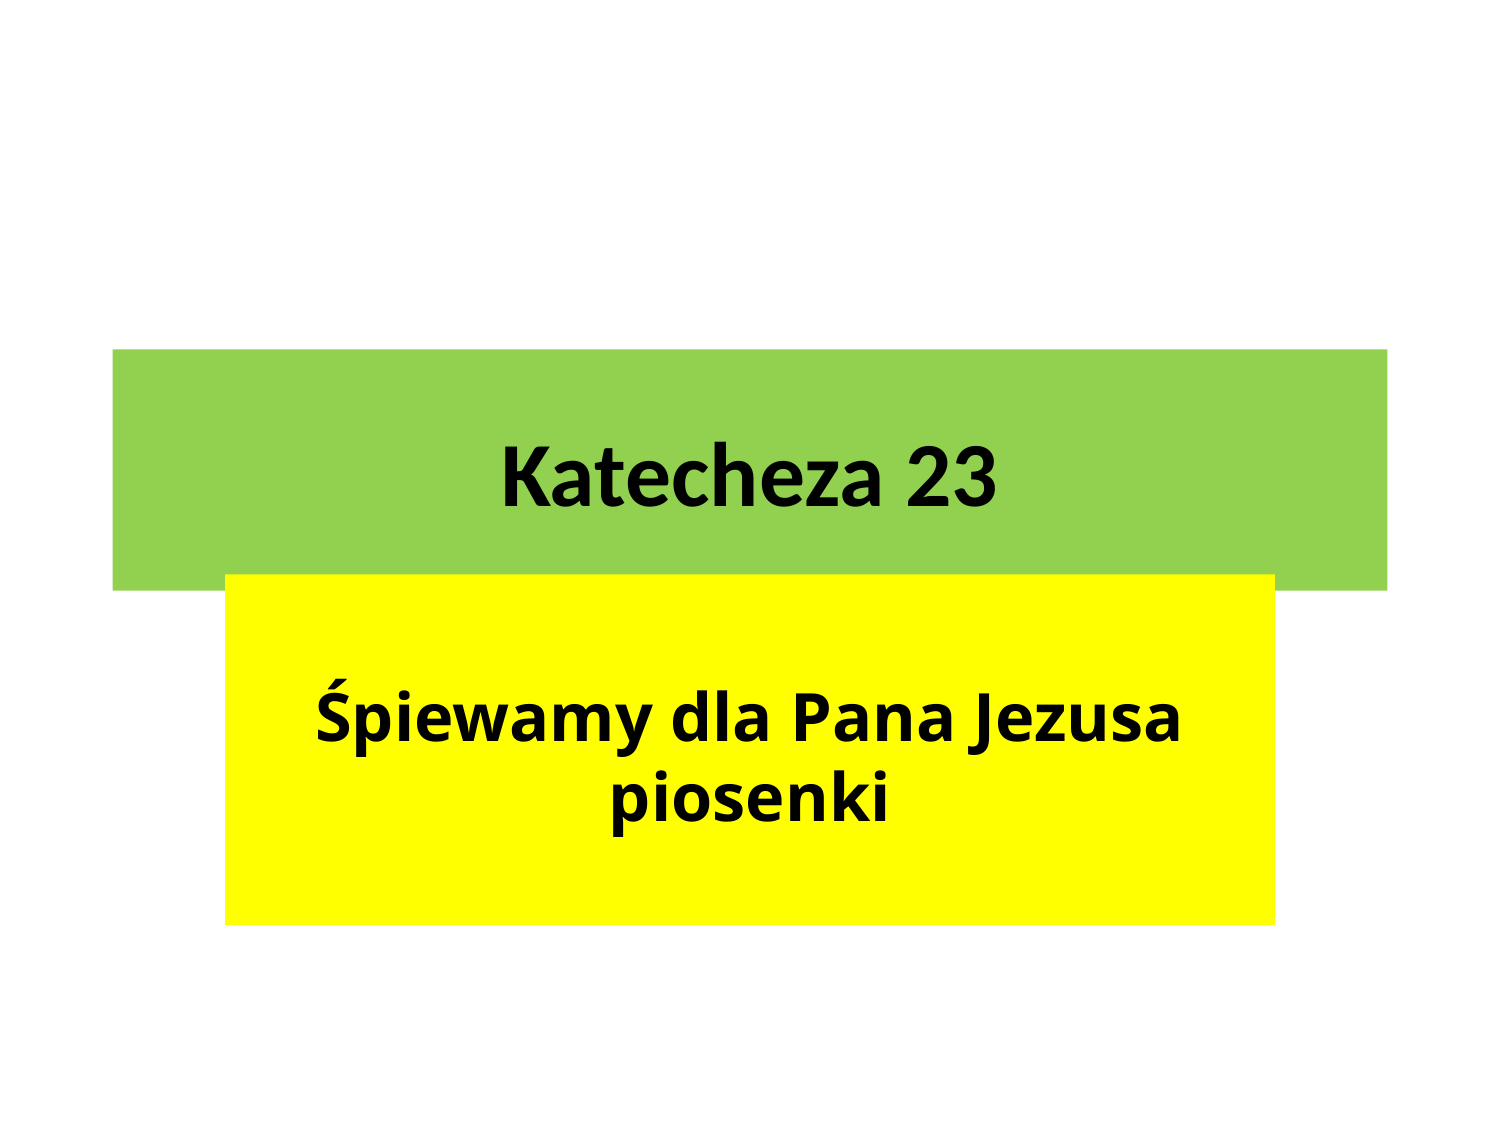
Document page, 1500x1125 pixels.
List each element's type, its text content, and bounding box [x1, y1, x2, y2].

subtitle Śpiewamy dla Pana Jezusa piosenki [225, 574, 1275, 925]
title Katecheza 23 [112, 349, 1388, 591]
